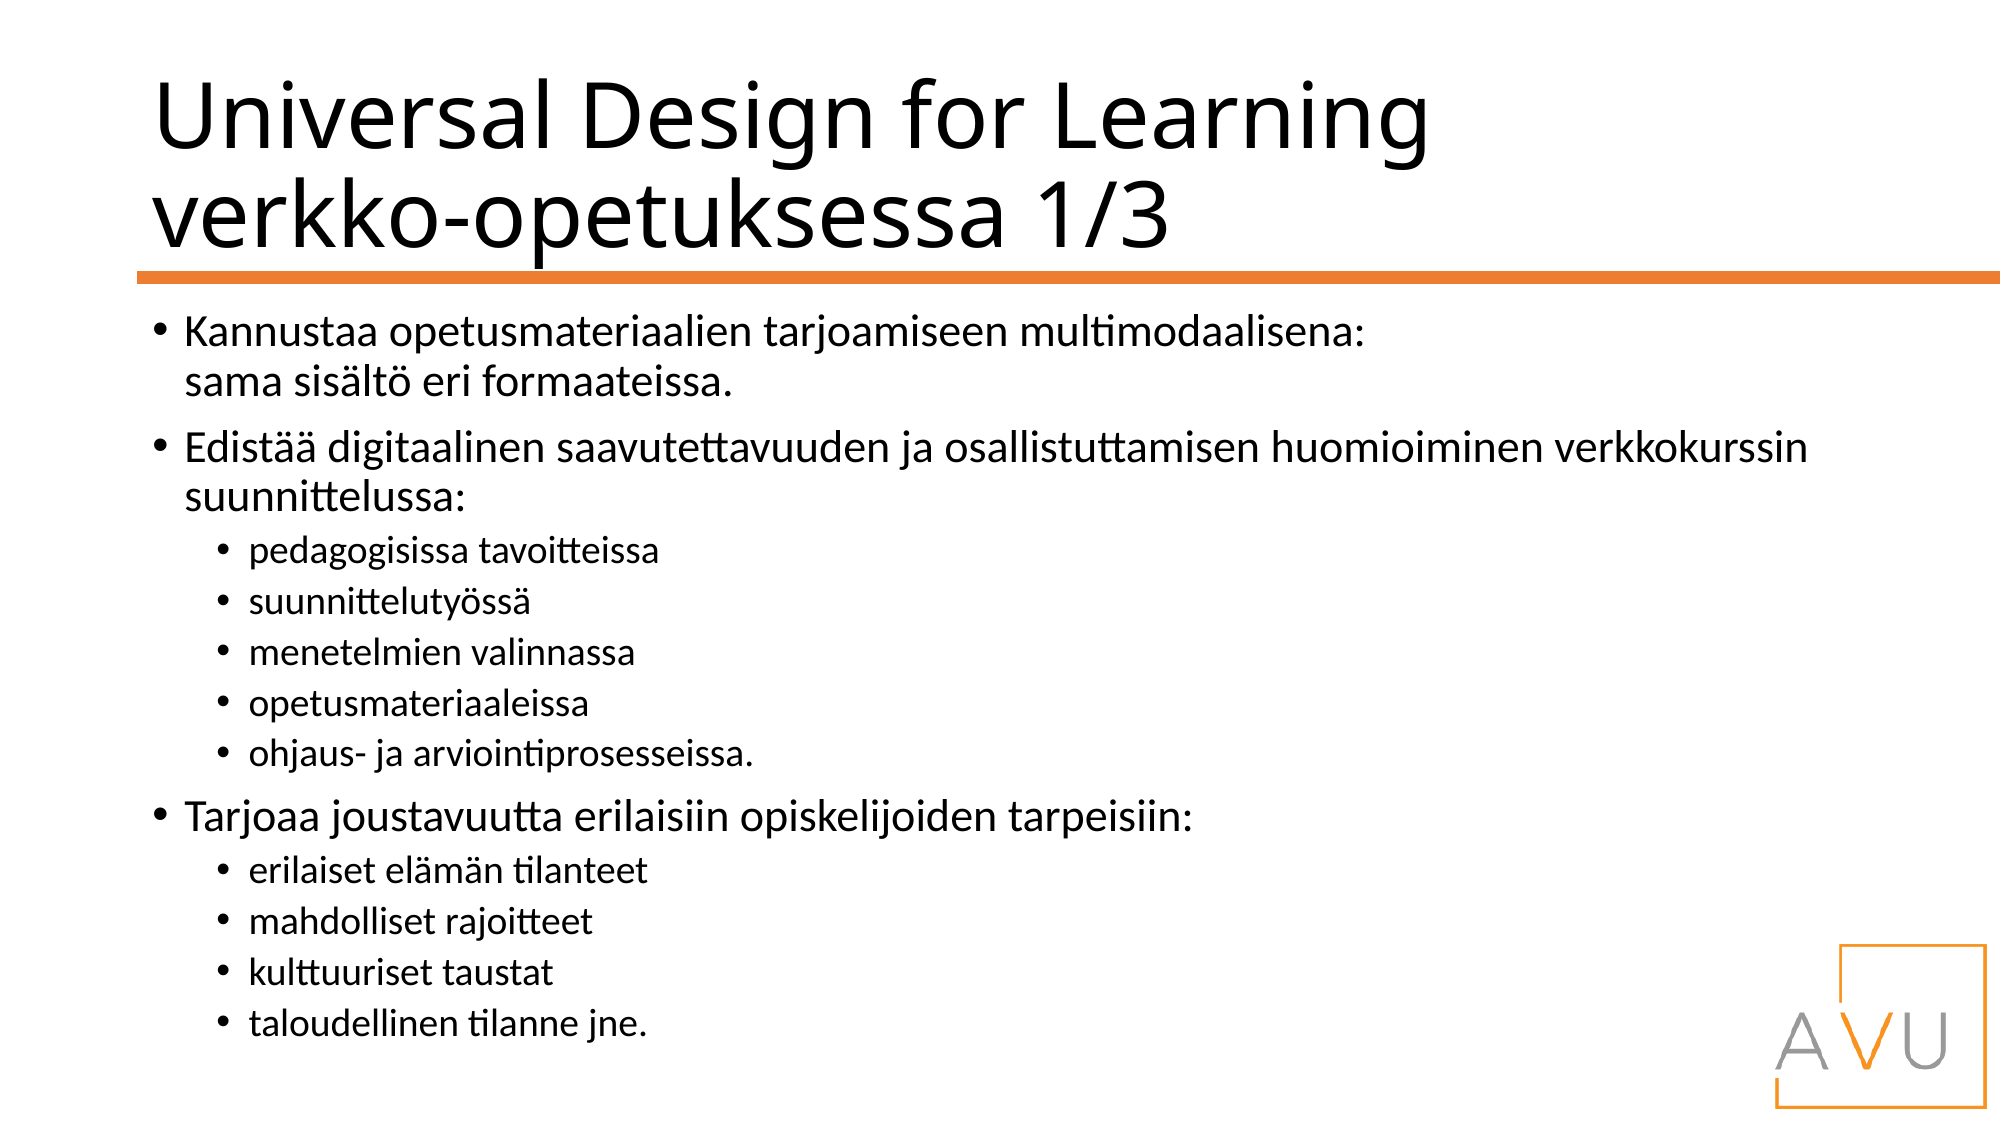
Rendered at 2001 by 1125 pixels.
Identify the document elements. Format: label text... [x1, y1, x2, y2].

title Universal Design for Learning verkko-opetuksessa 1/3 [137, 59, 1863, 278]
list Kannustaa opetusmateriaalien tarjoamiseen multimodaalisena: sama sisältö eri formaateissa. Edistää digitaalinen saavutettavuuden ja osallistuttamisen huomioiminen verkkokurssin suunnittelussa: pedagogisissa tavoitteissa suunnittelutyössä menetelmien valinnassa opetusmateriaaleissa ohjaus- ja arviointiprosesseissa. Tarjoaa joustavuutta erilaisiin opiskelijoiden tarpeisiin: erilaiset elämän tilanteet mahdolliset rajoitteet kulttuuriset taustat taloudellinen tilanne jne. [137, 299, 1939, 1053]
picture [1762, 935, 2000, 1120]
